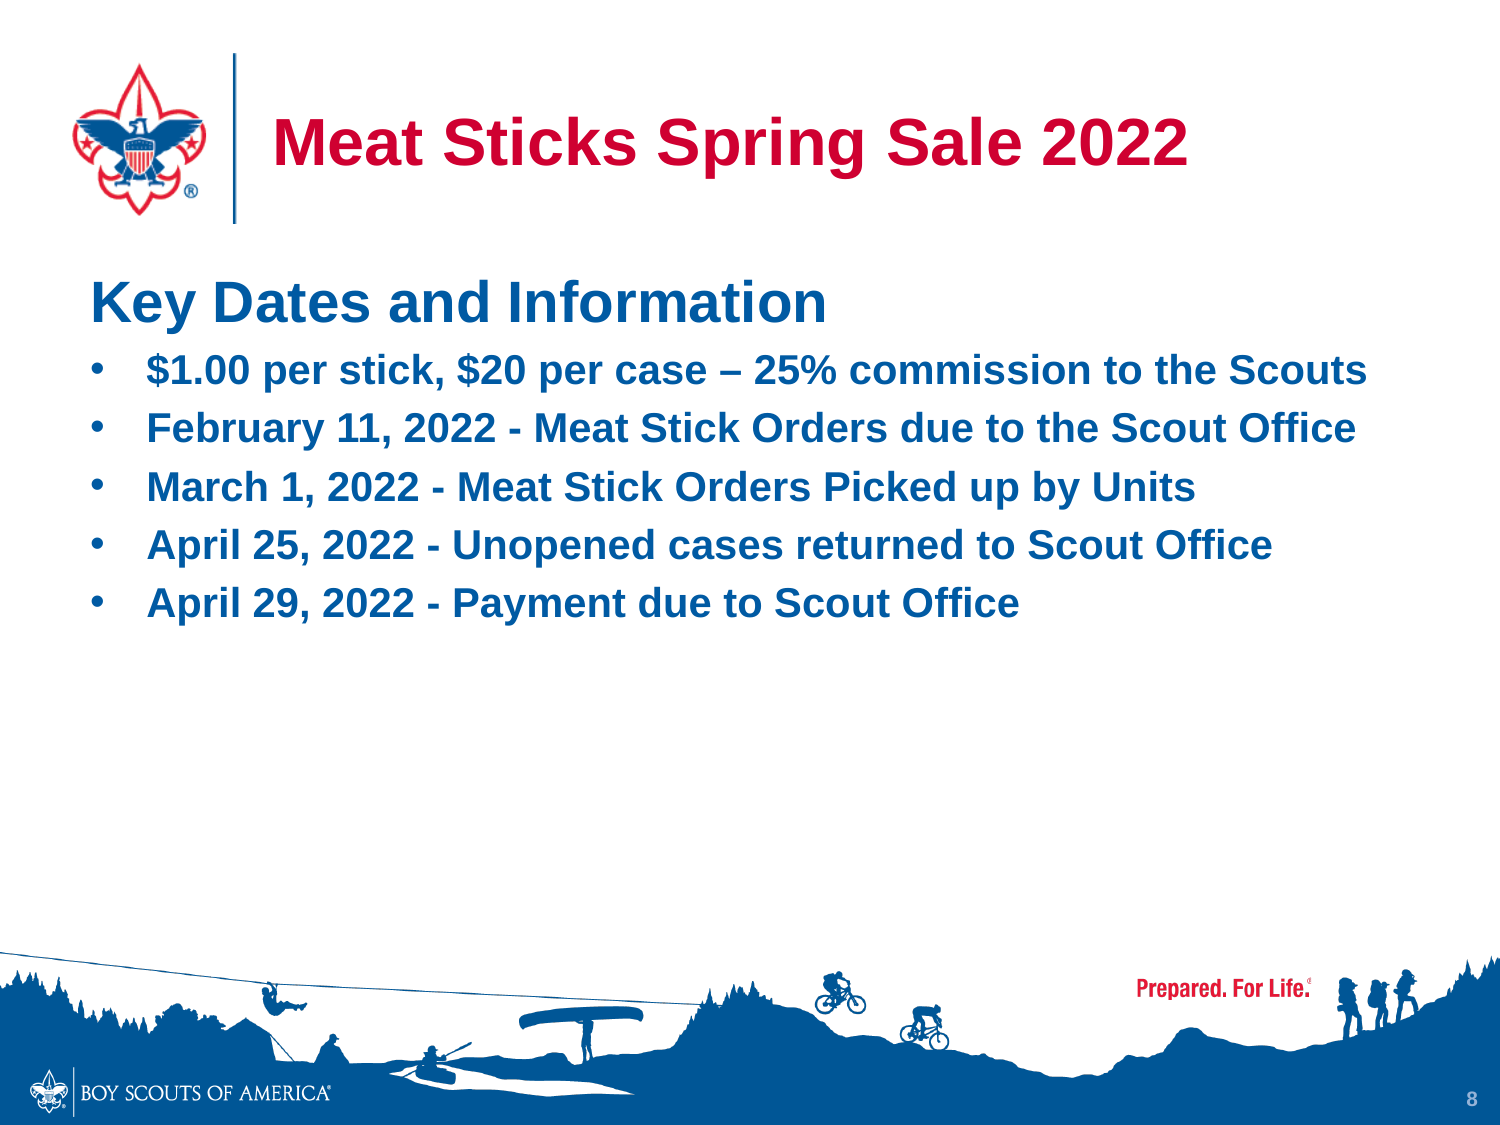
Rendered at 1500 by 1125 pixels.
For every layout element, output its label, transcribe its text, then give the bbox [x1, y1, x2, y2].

title Meat Sticks Spring Sale 2022 [257, 45, 1413, 233]
picture [0, 952, 1500, 1125]
slide_number 8 [1425, 1067, 1493, 1125]
picture [72, 53, 237, 224]
list Key Dates and Information $1.00 per stick, $20 per case – 25% commission to the Scouts February 11, 2022 - Meat Stick Orders due to the Scout Office March 1, 2022 - Meat Stick Orders Picked up by Units April 25, 2022 - Unopened cases returned to Scout Office April 29, 2022 - Payment due to Scout Office [75, 257, 1413, 934]
